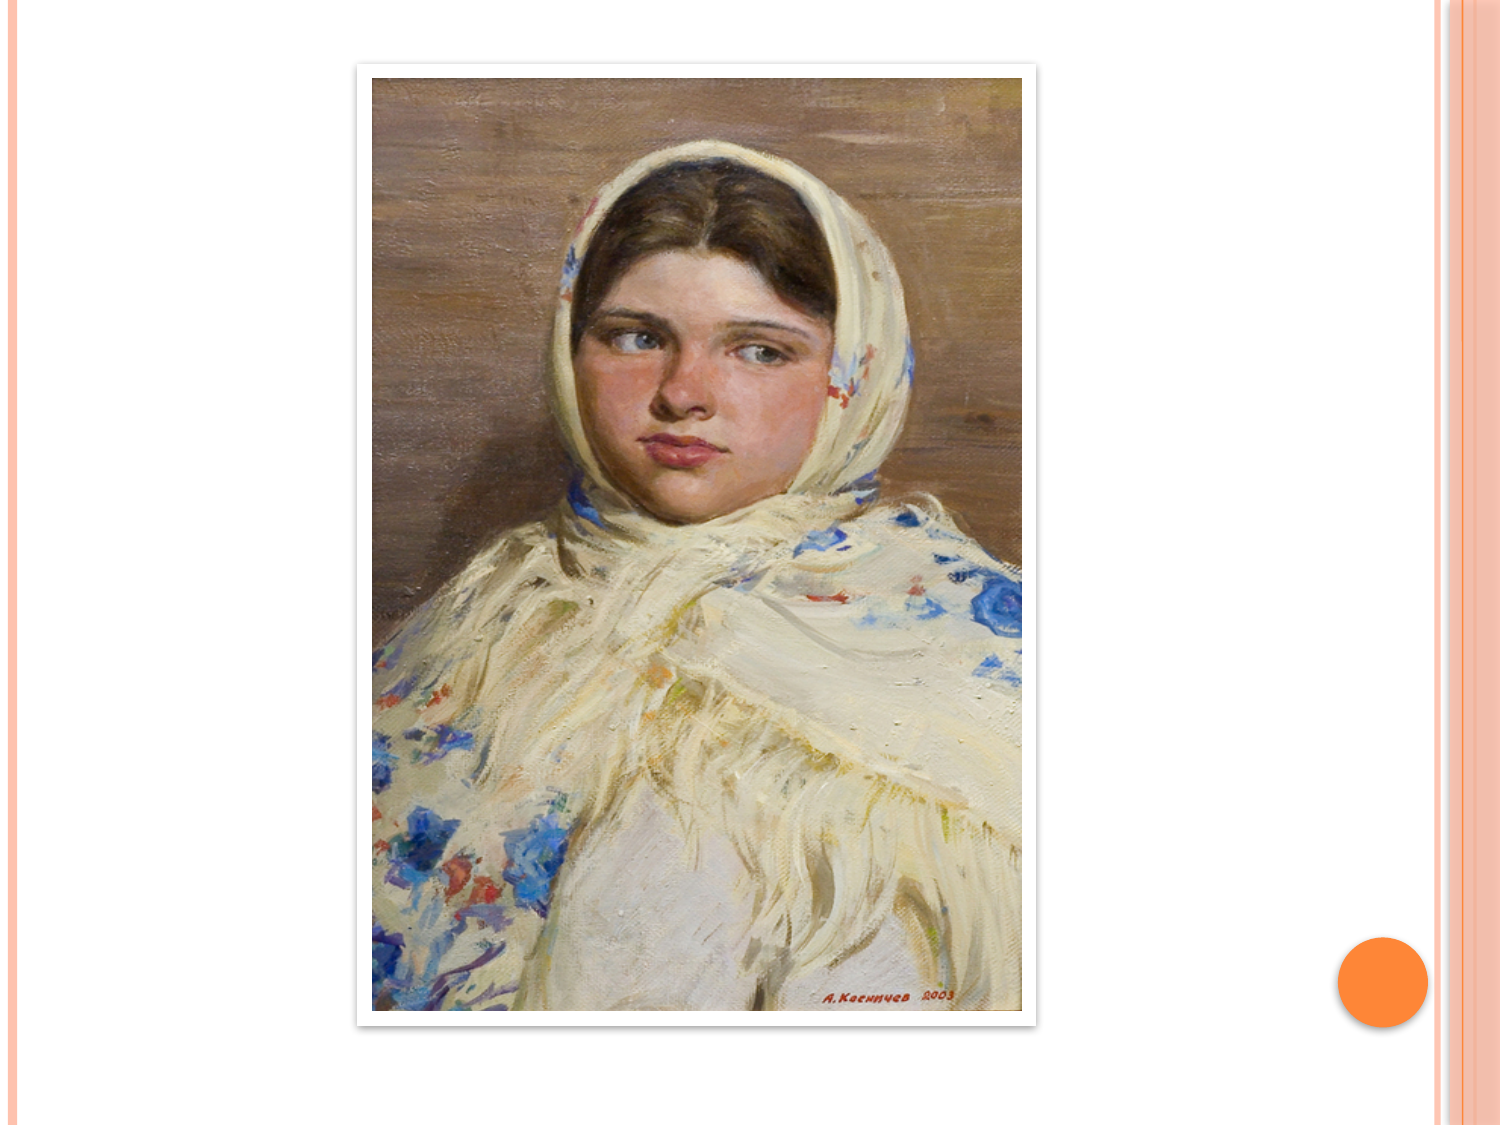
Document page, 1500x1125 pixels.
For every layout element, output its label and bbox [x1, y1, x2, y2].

list [371, 77, 1023, 1012]
title [75, 45, 1300, 233]
